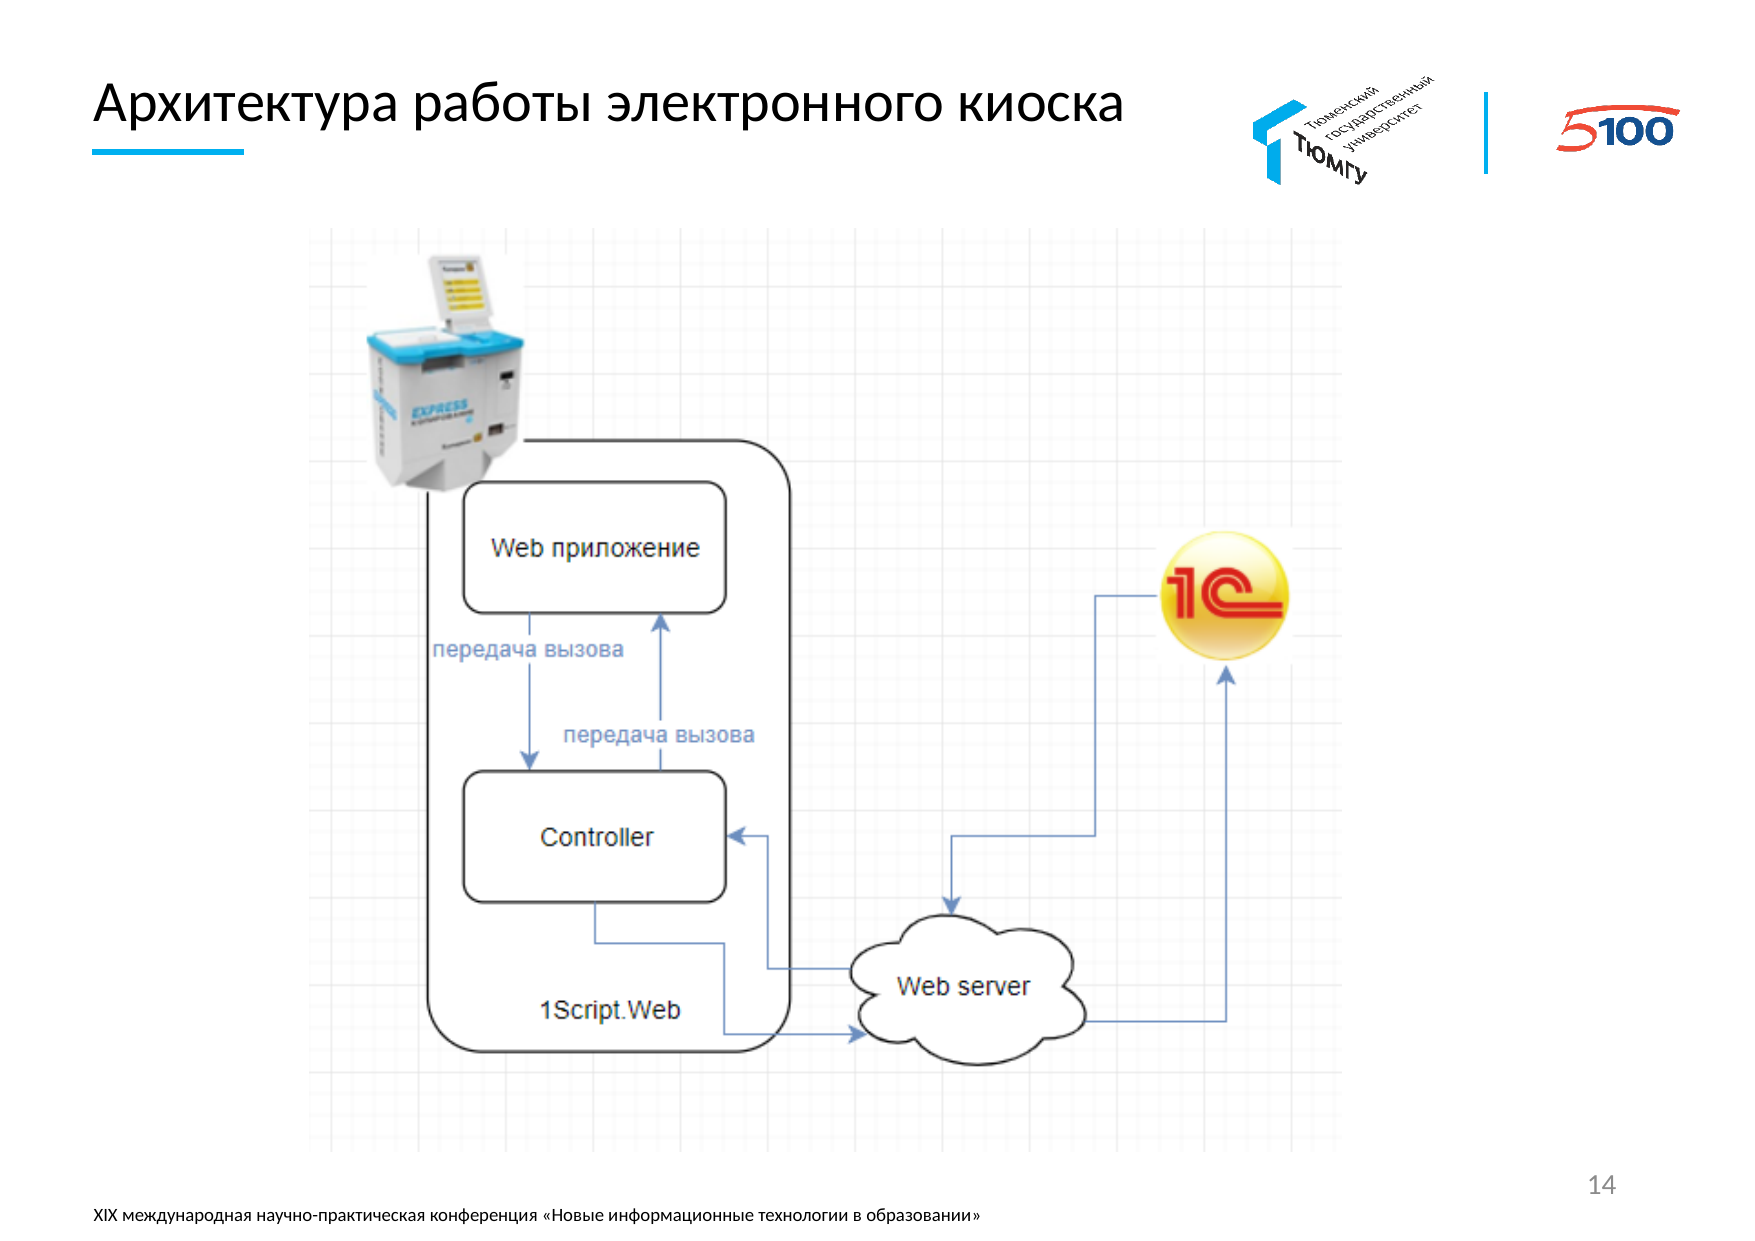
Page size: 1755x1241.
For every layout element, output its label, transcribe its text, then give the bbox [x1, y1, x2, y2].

subtitle Архитектура работы электронного киоска [76, 54, 1157, 203]
picture [1541, 81, 1688, 176]
picture [1250, 74, 1438, 187]
text_box XIX международная научно-практическая конференция «Новые информационные технологии в образовании» [76, 1197, 1157, 1241]
slide_number 14 [1238, 1149, 1634, 1216]
picture [309, 228, 1342, 1152]
